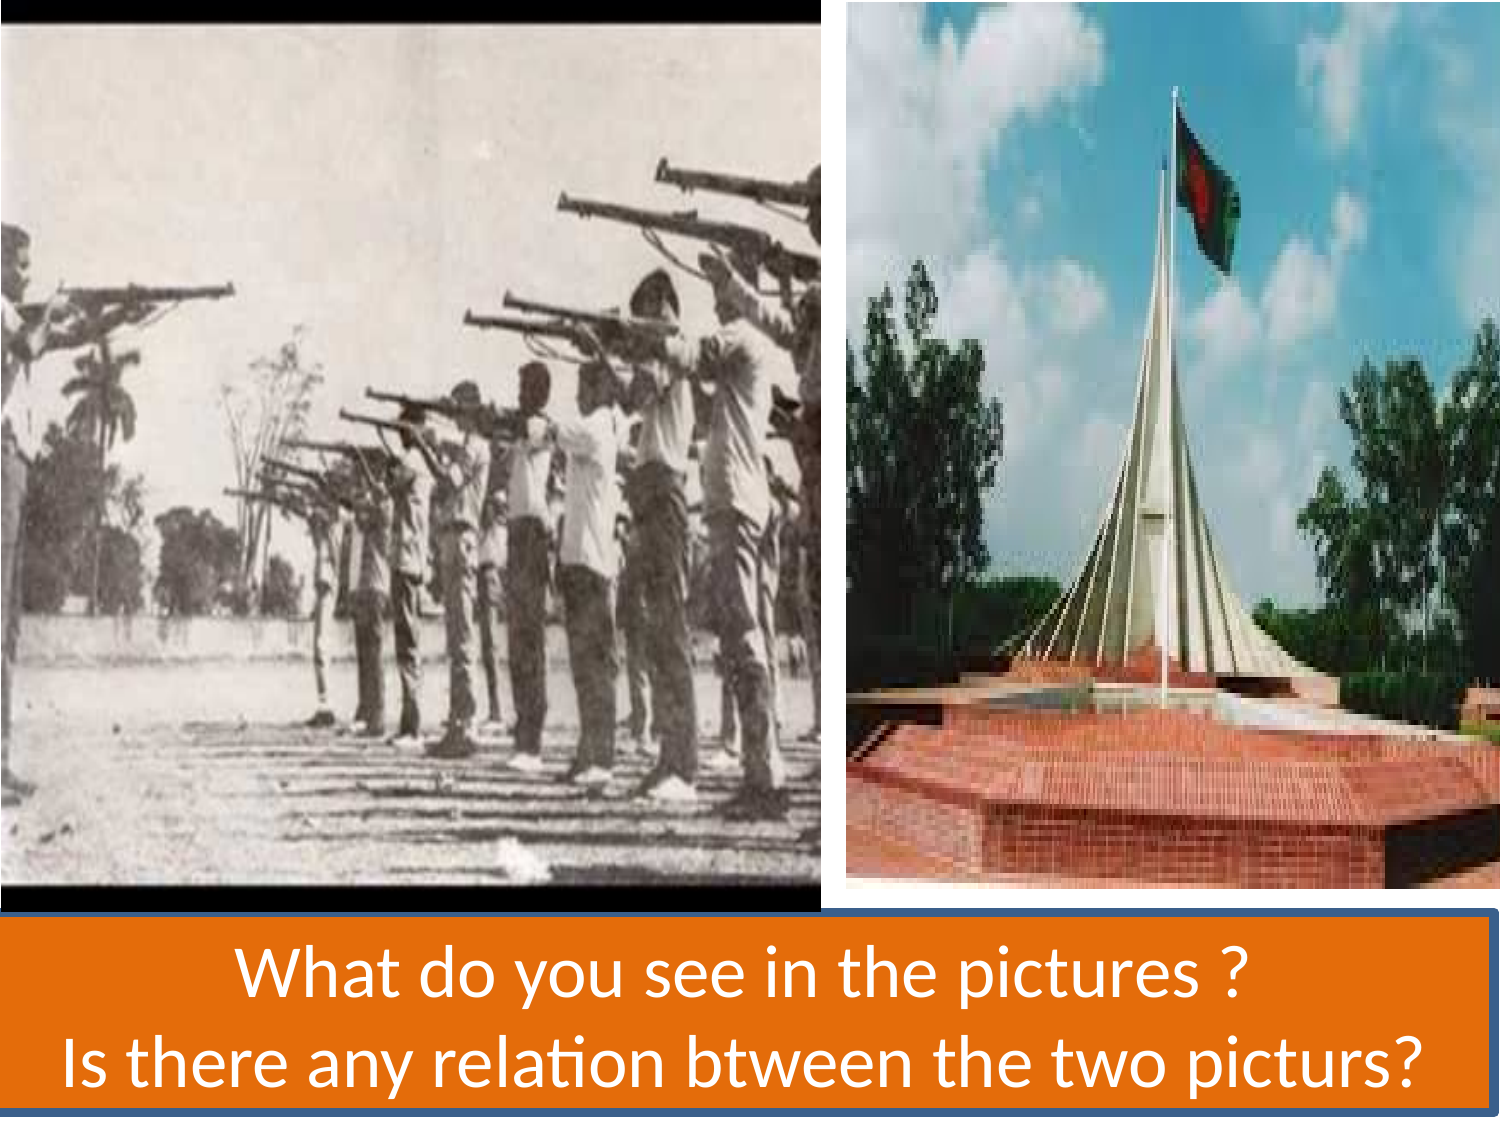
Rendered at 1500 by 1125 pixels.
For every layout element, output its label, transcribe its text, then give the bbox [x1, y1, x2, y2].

picture [0, 0, 821, 913]
picture [846, 1, 1500, 889]
text_box What do you see in the pictures ? Is there any relation btween the two picturs? [0, 910, 1496, 1115]
